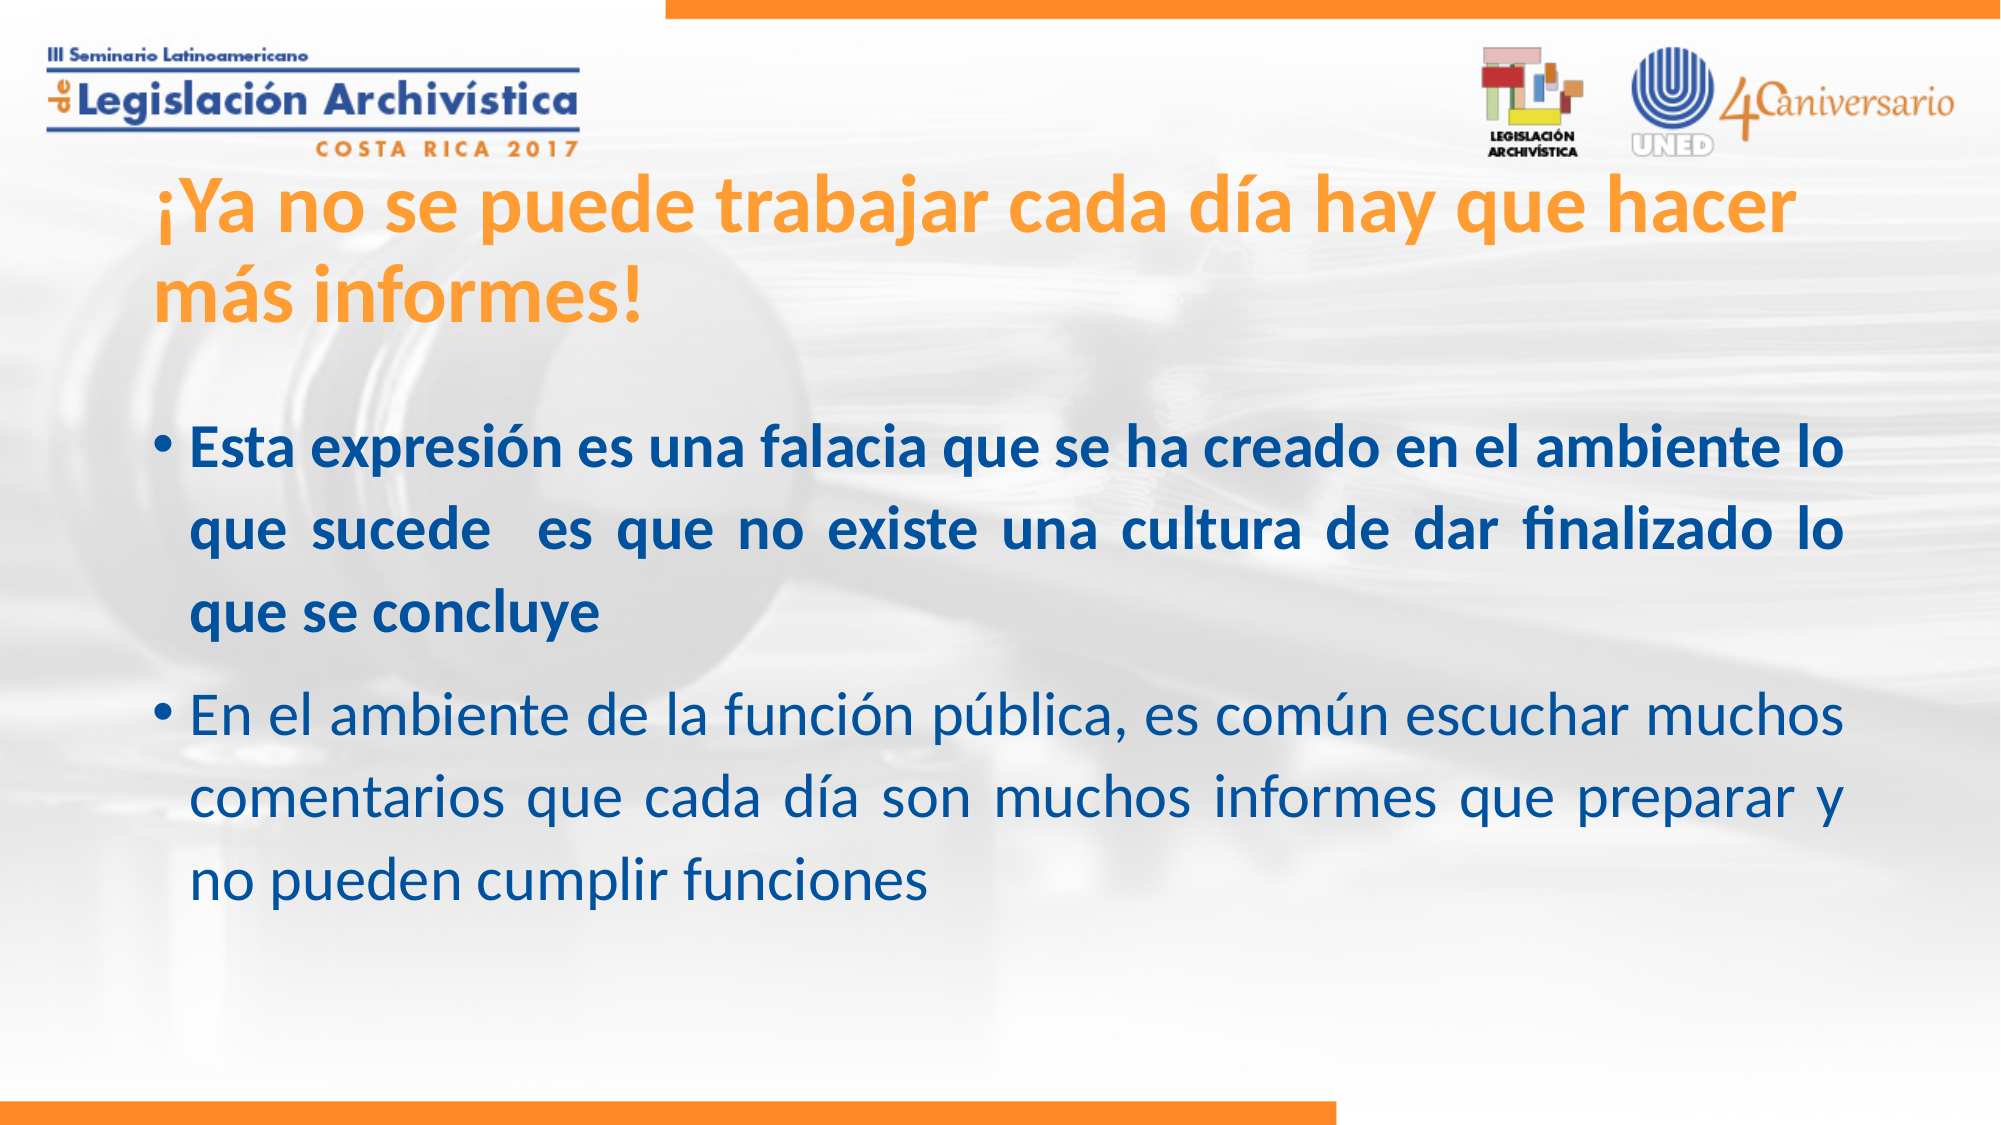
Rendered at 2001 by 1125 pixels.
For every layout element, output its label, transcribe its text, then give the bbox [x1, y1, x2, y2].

list Esta expresión es una falacia que se ha creado en el ambiente lo que sucede es que no existe una cultura de dar finalizado lo que se concluye En el ambiente de la función pública, es común escuchar muchos comentarios que cada día son muchos informes que preparar y no pueden cumplir funciones [137, 299, 1863, 1014]
title ¡Ya no se puede trabajar cada día hay que hacer más informes! [137, 163, 1863, 299]
picture [0, 0, 2001, 1125]
